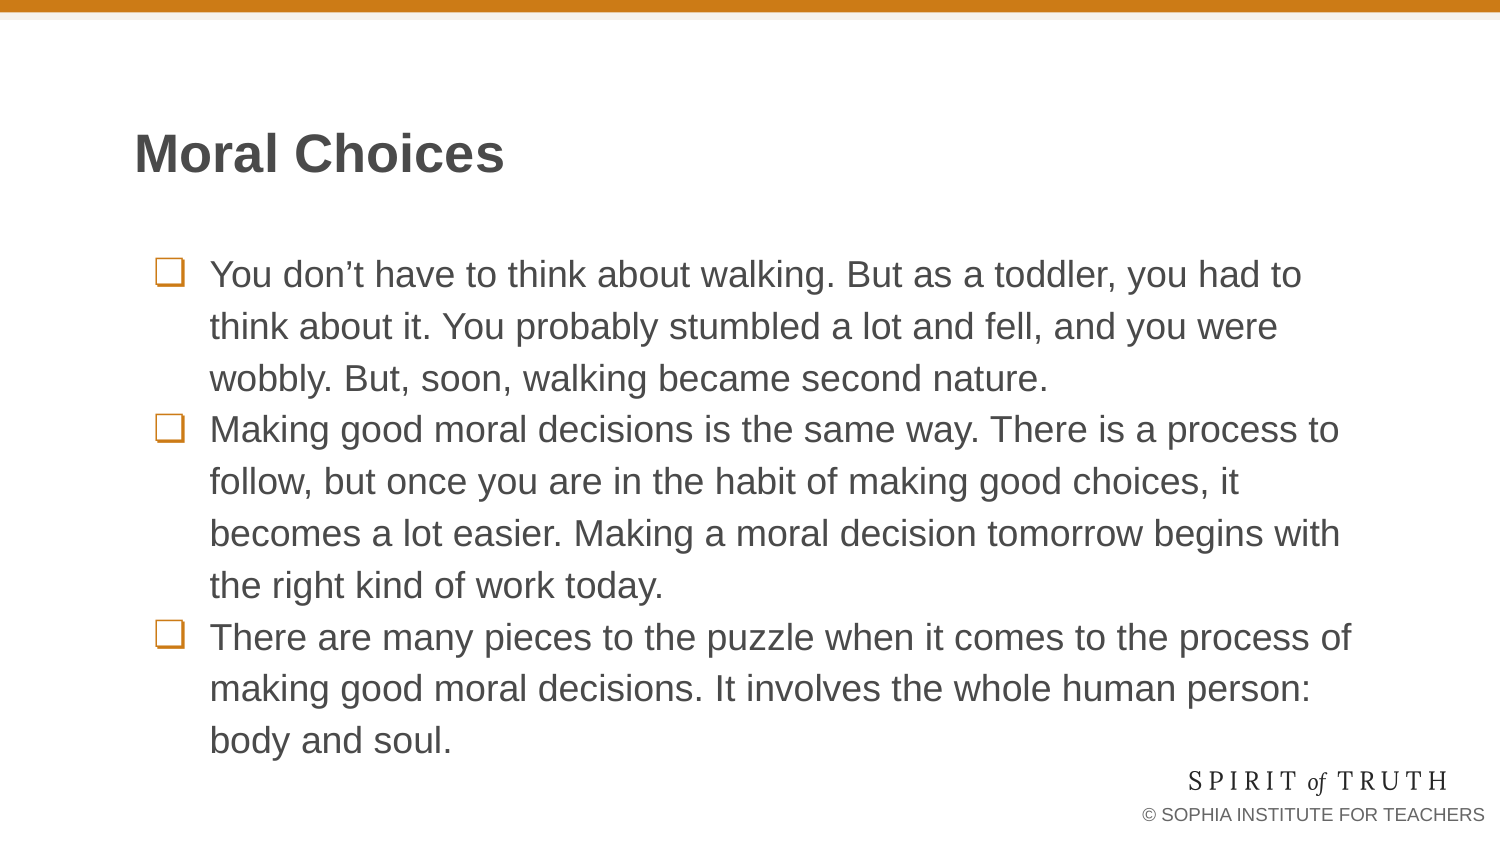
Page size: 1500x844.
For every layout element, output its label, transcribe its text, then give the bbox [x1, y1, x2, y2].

picture [1186, 768, 1449, 797]
title Moral Choices [119, 103, 1381, 192]
list You don’t have to think about walking. But as a toddler, you had to think about it. You probably stumbled a lot and fell, and you were wobbly. But, soon, walking became second nature. Making good moral decisions is the same way. There is a process to follow, but once you are in the habit of making good choices, it becomes a lot easier. Making a moral decision tomorrow begins with the right kind of work today. There are many pieces to the puzzle when it comes to the process of making good moral decisions. It involves the whole human person: body and soul. [119, 228, 1381, 755]
